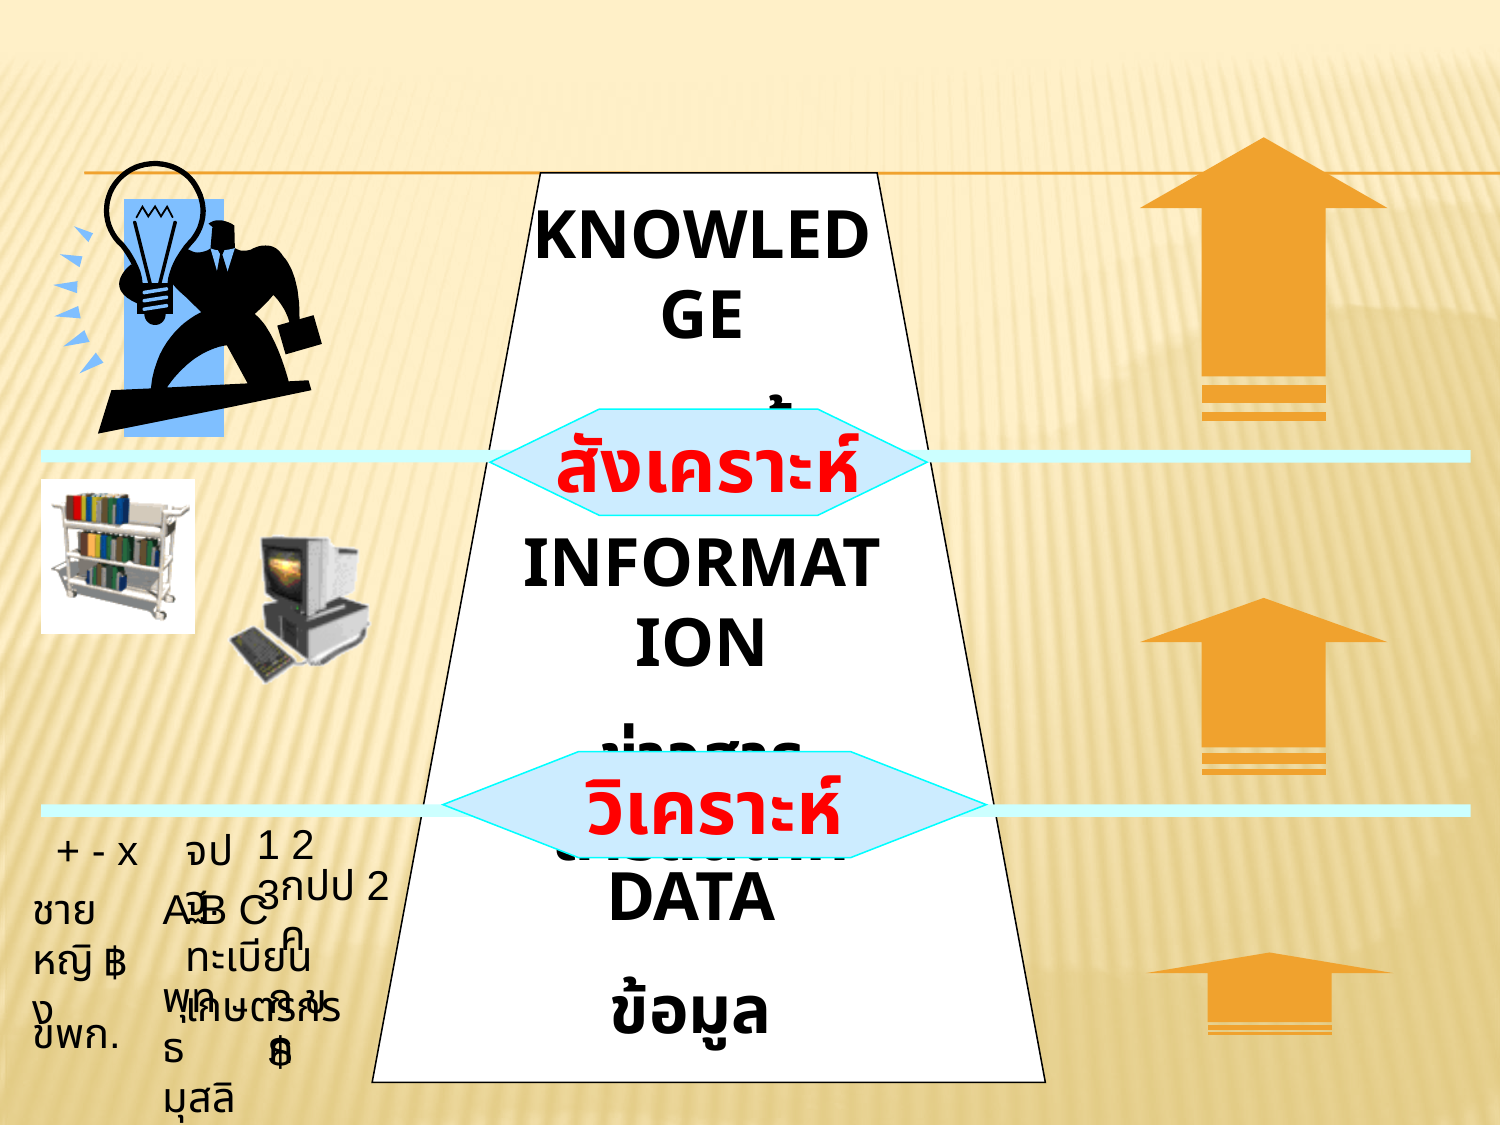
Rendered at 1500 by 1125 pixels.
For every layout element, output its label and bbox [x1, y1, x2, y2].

text_box [538, 172, 879, 182]
text_box [913, 367, 921, 407]
text_box [1139, 876, 1394, 1036]
text_box [40, 479, 408, 705]
text_box [1139, 533, 1394, 749]
text_box [40, 751, 1471, 859]
text_box [1139, 136, 1394, 407]
text_box [501, 876, 904, 1062]
text_box [501, 184, 904, 407]
text_box [0, 834, 467, 1125]
picture [52, 160, 323, 438]
text_box [501, 533, 904, 749]
text_box [433, 533, 491, 749]
text_box [40, 408, 1471, 516]
text_box [913, 533, 984, 749]
text_box [17, 810, 420, 1083]
text_box [429, 876, 1046, 1083]
